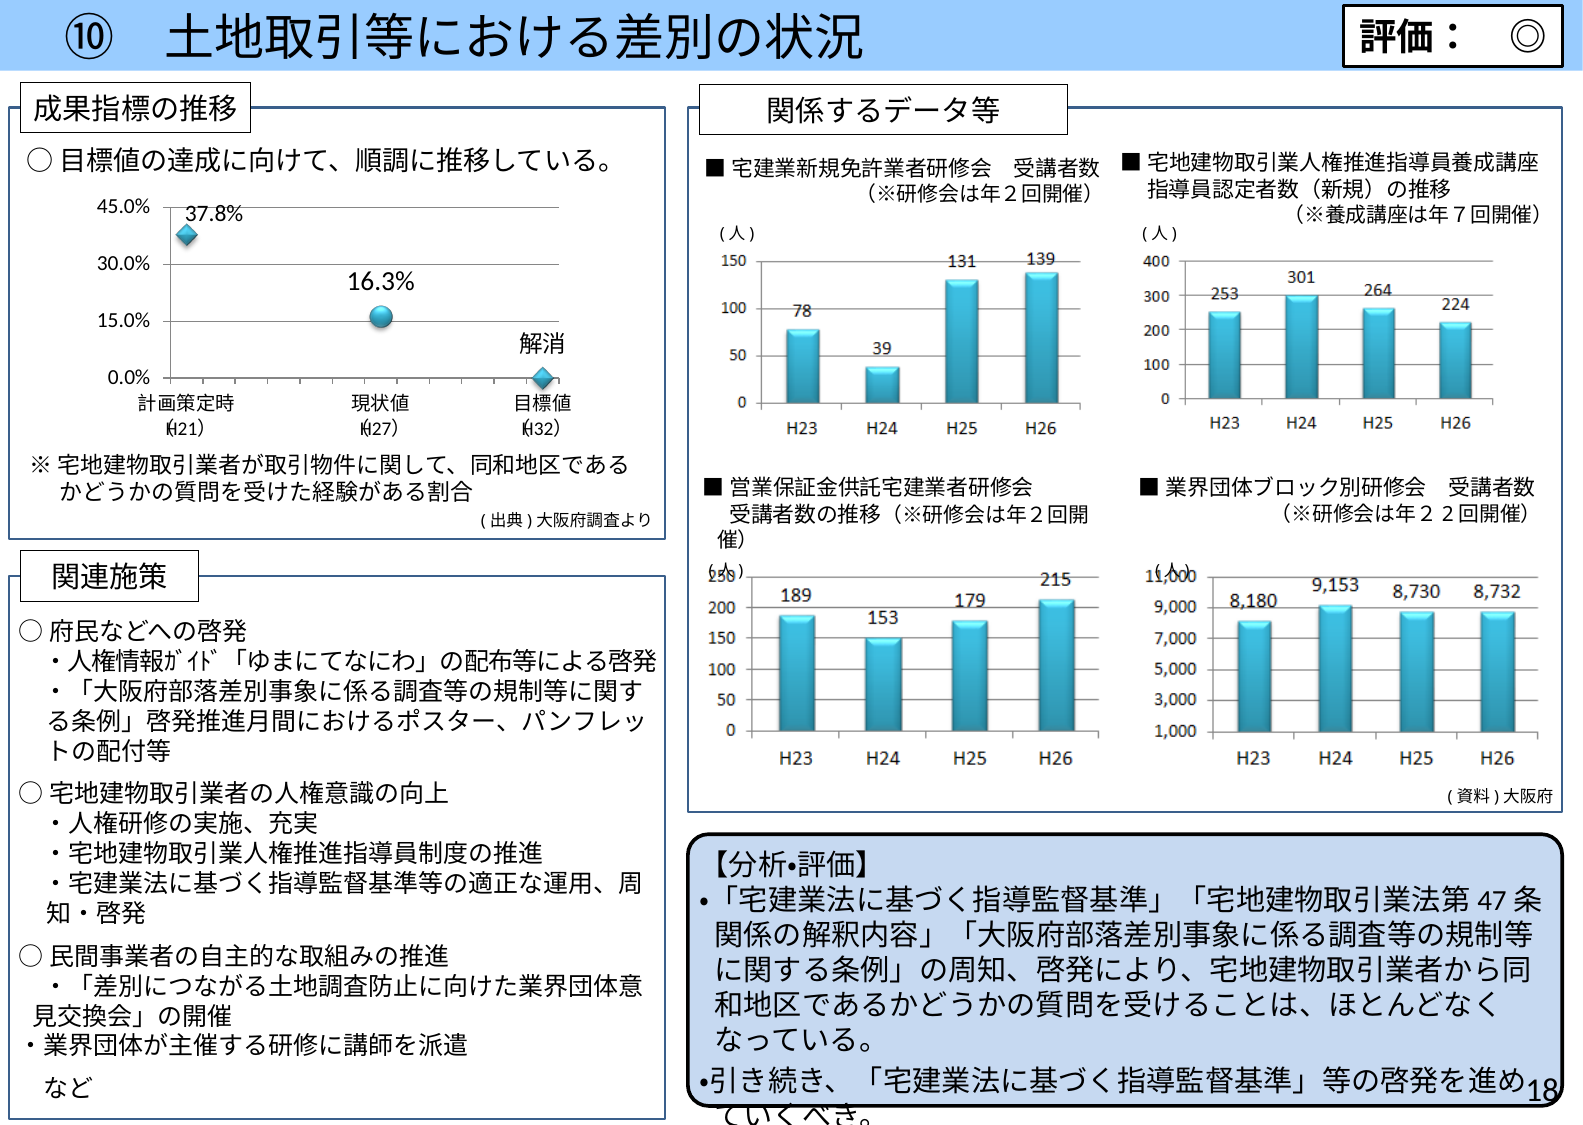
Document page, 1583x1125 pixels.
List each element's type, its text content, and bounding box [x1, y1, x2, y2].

text_box (人) [710, 217, 764, 242]
text_box 【分析・評価】 ・「宅建業法に基づく指導監督基準」「宅地建物取引業法第47条関係の解釈内容」「大阪府部落差別事象に係る調査等の規制等に関する条例」の周知、啓発により、宅地建物取引業者から同和地区であるかどうかの質問を受けることは、ほとんどなくなっている。 ・引き続き、「宅建業法に基づく指導監督基準」等の啓発を進めていくべき。 [687, 834, 1563, 1106]
text_box ○目標値の達成に向けて、順調に推移している。 [20, 137, 659, 185]
text_box (出典)大阪府調査より [279, 503, 659, 539]
picture [70, 150, 587, 476]
text_box [686, 105, 1564, 814]
text_box (資料)大阪府 [1180, 785, 1560, 816]
text_box ○府民などへの啓発 ・人権情報ｶﾞｲﾄﾞ「ゆまにてなにわ」の配布等による啓発 ・「大阪府部落差別事象に係る調査等の規制等に関する条例」啓発推進月間におけるポスター、パンフレットの配付等 ○宅地建物取引業者の人権意識の向上 ・人権研修の実施、充実 ・宅地建物取引業人権推進指導員制度の推進 ・宅建業法に基づく指導監督基準等の適正な運用、周知・啓発 ○民間事業者の自主的な取組みの推進 ・「差別につながる土地調査防止に向けた業界団体意見交換会」の開催 ・業界団体が主催する研修に講師を派遣 など [12, 609, 668, 1097]
text_box 関連施策 [20, 550, 199, 602]
text_box [7, 105, 667, 541]
text_box ■宅建業新規免許業者研修会 受講者数 （※研修会は年２回開催） [698, 148, 1111, 218]
text_box ■宅地建物取引業人権推進指導員養成講座 指導員認定者数（新規）の推移 （※養成講座は年７回開催） [1114, 143, 1560, 232]
text_box 評価： ◎ [1343, 5, 1563, 67]
picture [1133, 242, 1512, 445]
picture [696, 557, 1119, 782]
text_box 関係するデータ等 [699, 84, 1068, 135]
text_box (人) [1133, 217, 1187, 242]
text_box ⑩ 土地取引等における差別の状況 [0, 0, 1583, 71]
slide_number 18 [1505, 1058, 1574, 1119]
picture [710, 243, 1099, 451]
picture [1133, 557, 1557, 782]
text_box ※宅地建物取引業者が取引物件に関して、同和地区であるかどうかの質問を受けた経験がある割合 [23, 444, 659, 510]
text_box ■営業保証金供託宅建業者研修会 受講者数の推移（※研修会は年２回開催） [696, 468, 1128, 534]
text_box ■業界団体ブロック別研修会 受講者数 （※研修会は年２2回開催） [1133, 468, 1548, 540]
text_box 成果指標の推移 [20, 82, 251, 133]
text_box [7, 574, 667, 1121]
